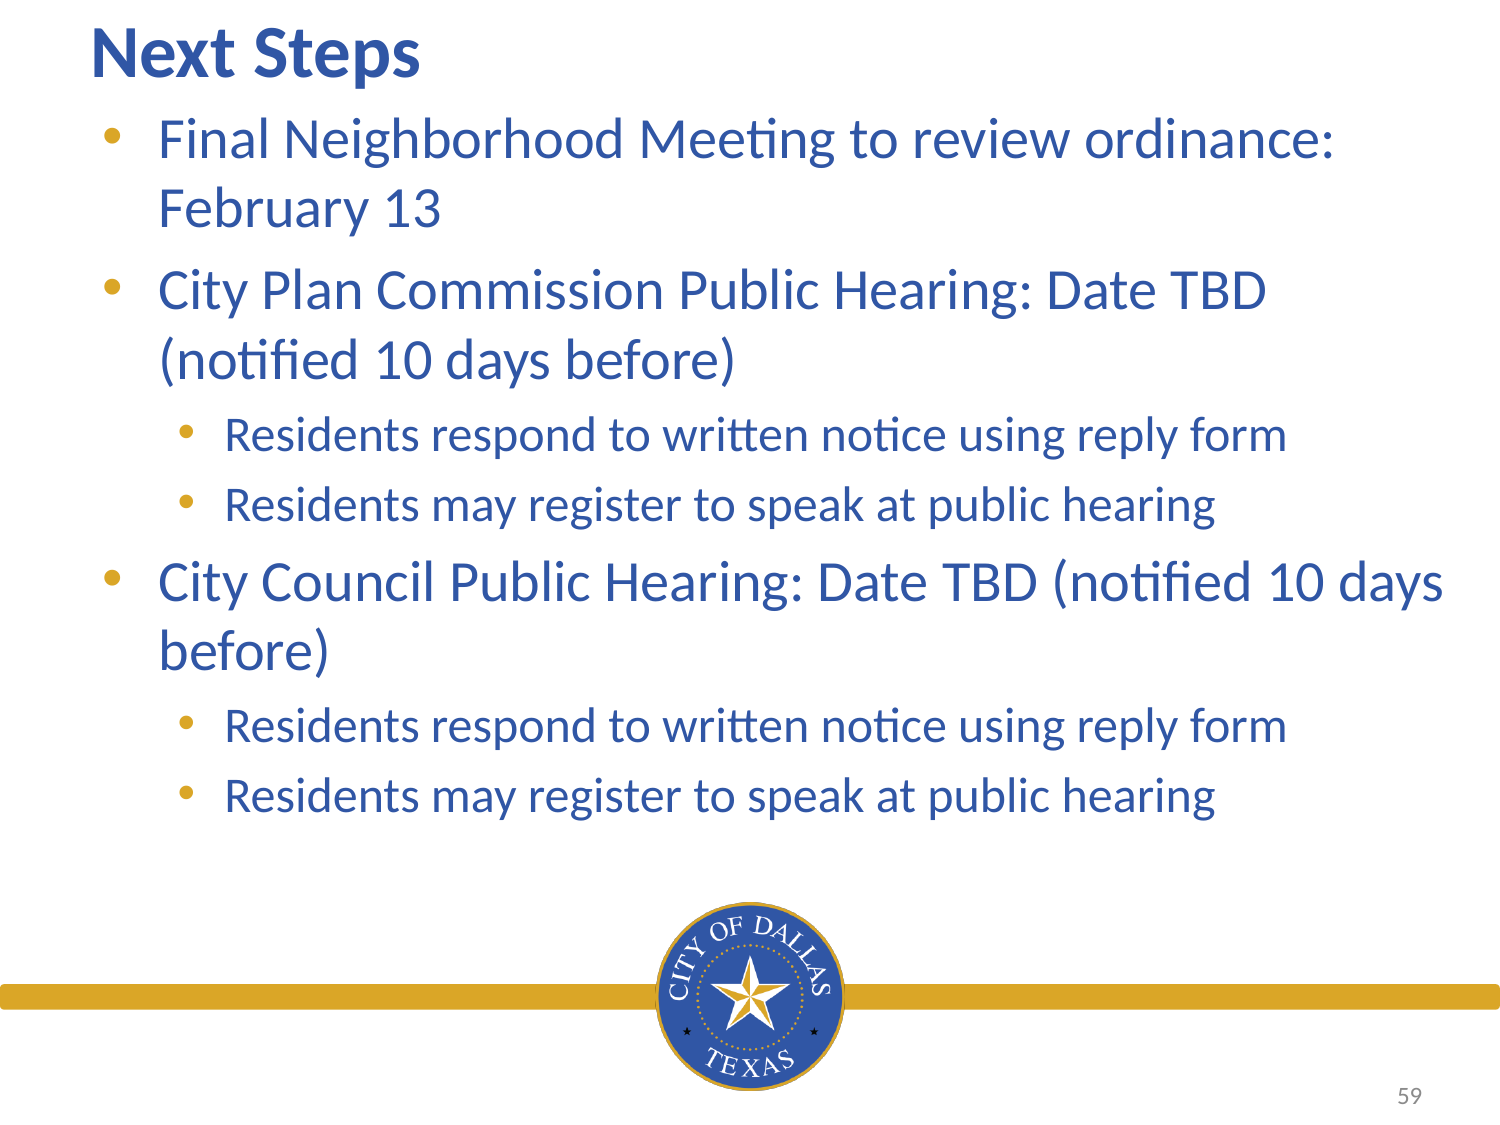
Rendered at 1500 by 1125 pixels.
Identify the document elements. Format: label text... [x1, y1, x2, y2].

text_box 59 [1100, 1065, 1438, 1125]
list Final Neighborhood Meeting to review ordinance: February 13 City Plan Commission Public Hearing: Date TBD (notified 10 days before) Residents respond to written notice using reply form Residents may register to speak at public hearing City Council Public Hearing: Date TBD (notified 10 days before) Residents respond to written notice using reply form Residents may register to speak at public hearing [87, 92, 1476, 975]
picture [655, 975, 845, 1091]
title Next Steps [75, 0, 1425, 113]
